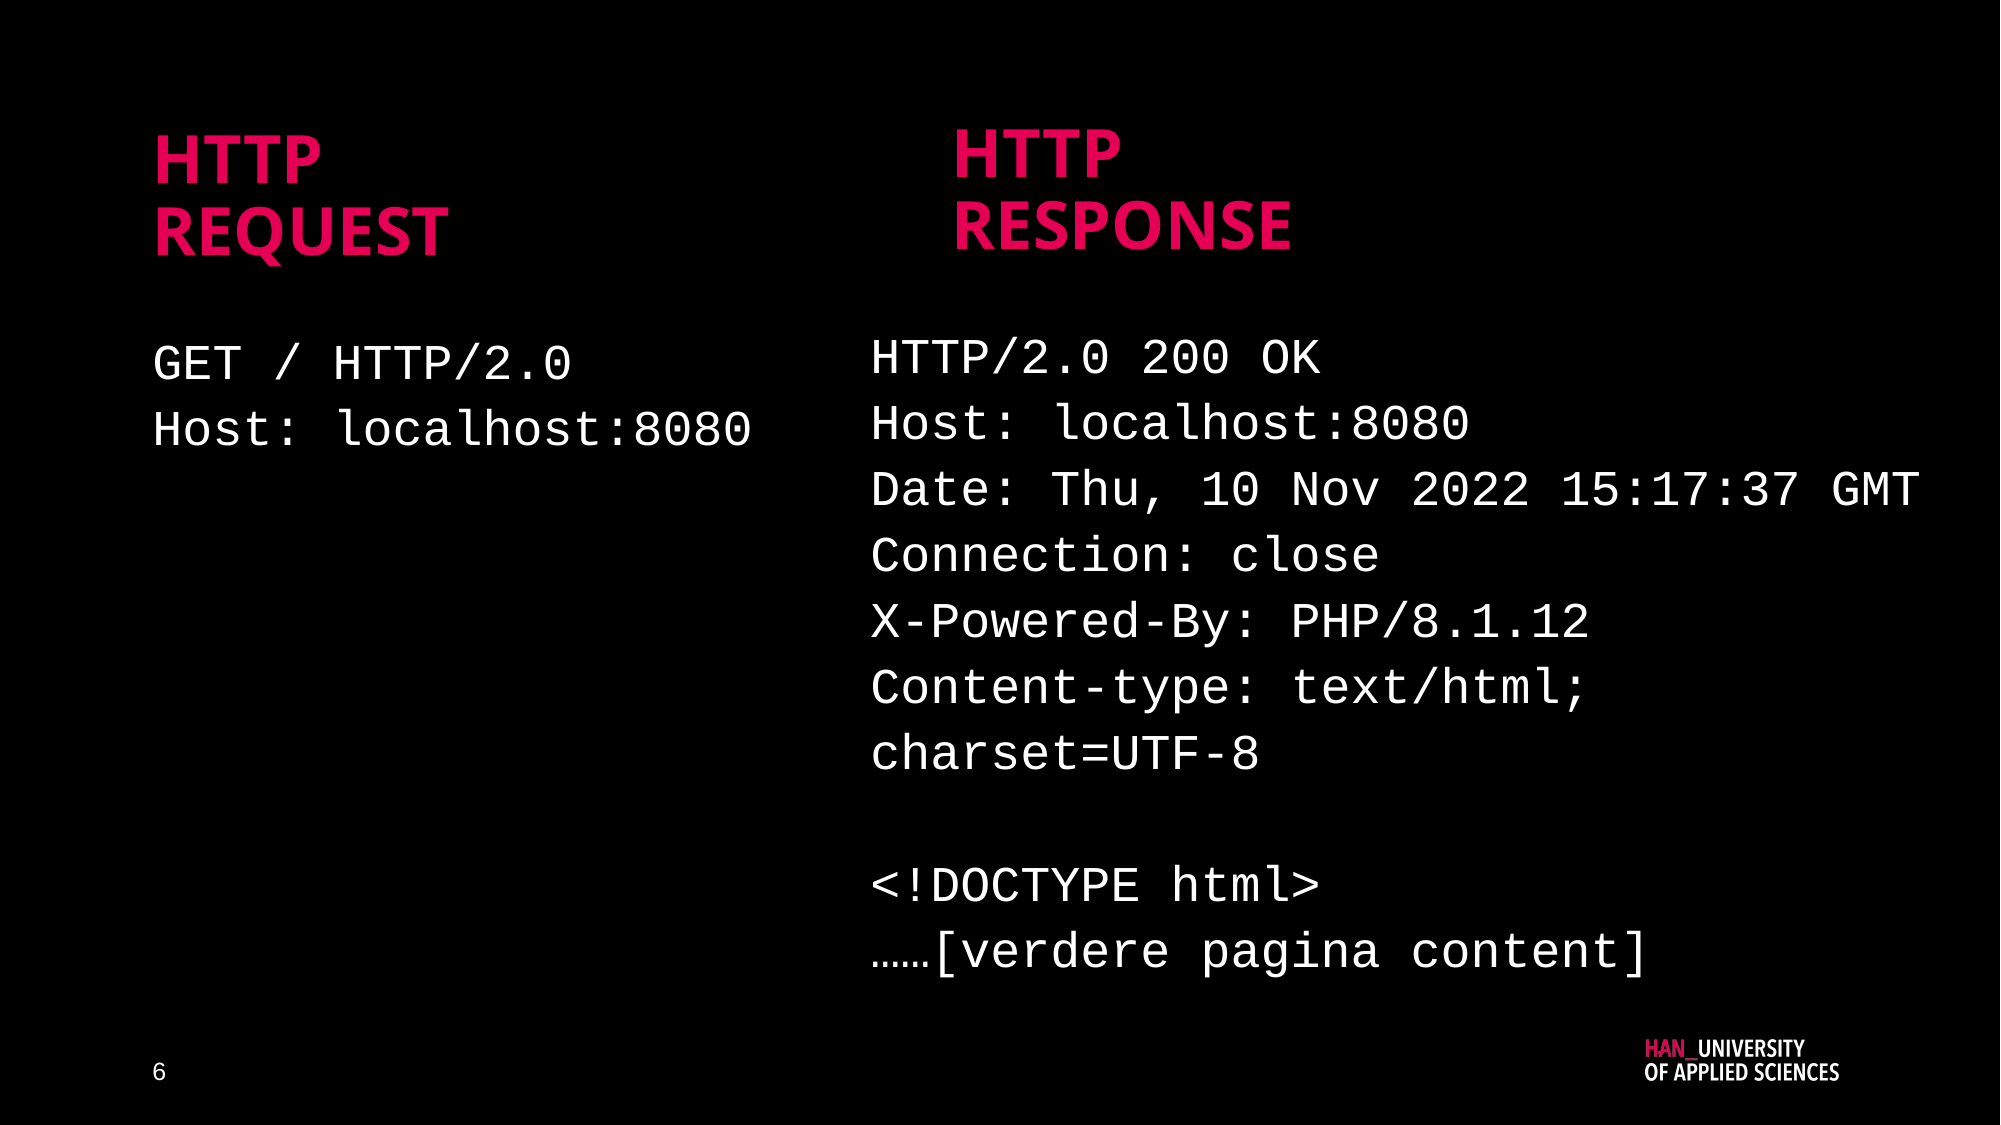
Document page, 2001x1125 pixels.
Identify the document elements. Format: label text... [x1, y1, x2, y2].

list GET / HTTP/2.0 Host: localhost:8080 [137, 315, 1000, 1013]
picture [1645, 1039, 1839, 1081]
slide_number 6 [137, 1040, 320, 1101]
text_box HTTP Response [936, 54, 1446, 272]
text_box HTTP/2.0 200 OK Host: localhost:8080 Date: Thu, 10 Nov 2022 15:17:37 GMT Connection: close X-Powered-By: PHP/8.1.12 Content-type: text/html; charset=UTF-8 <!DOCTYPE html> ……[verdere pagina content] [855, 310, 1939, 1007]
title HTTP Request [137, 59, 646, 278]
